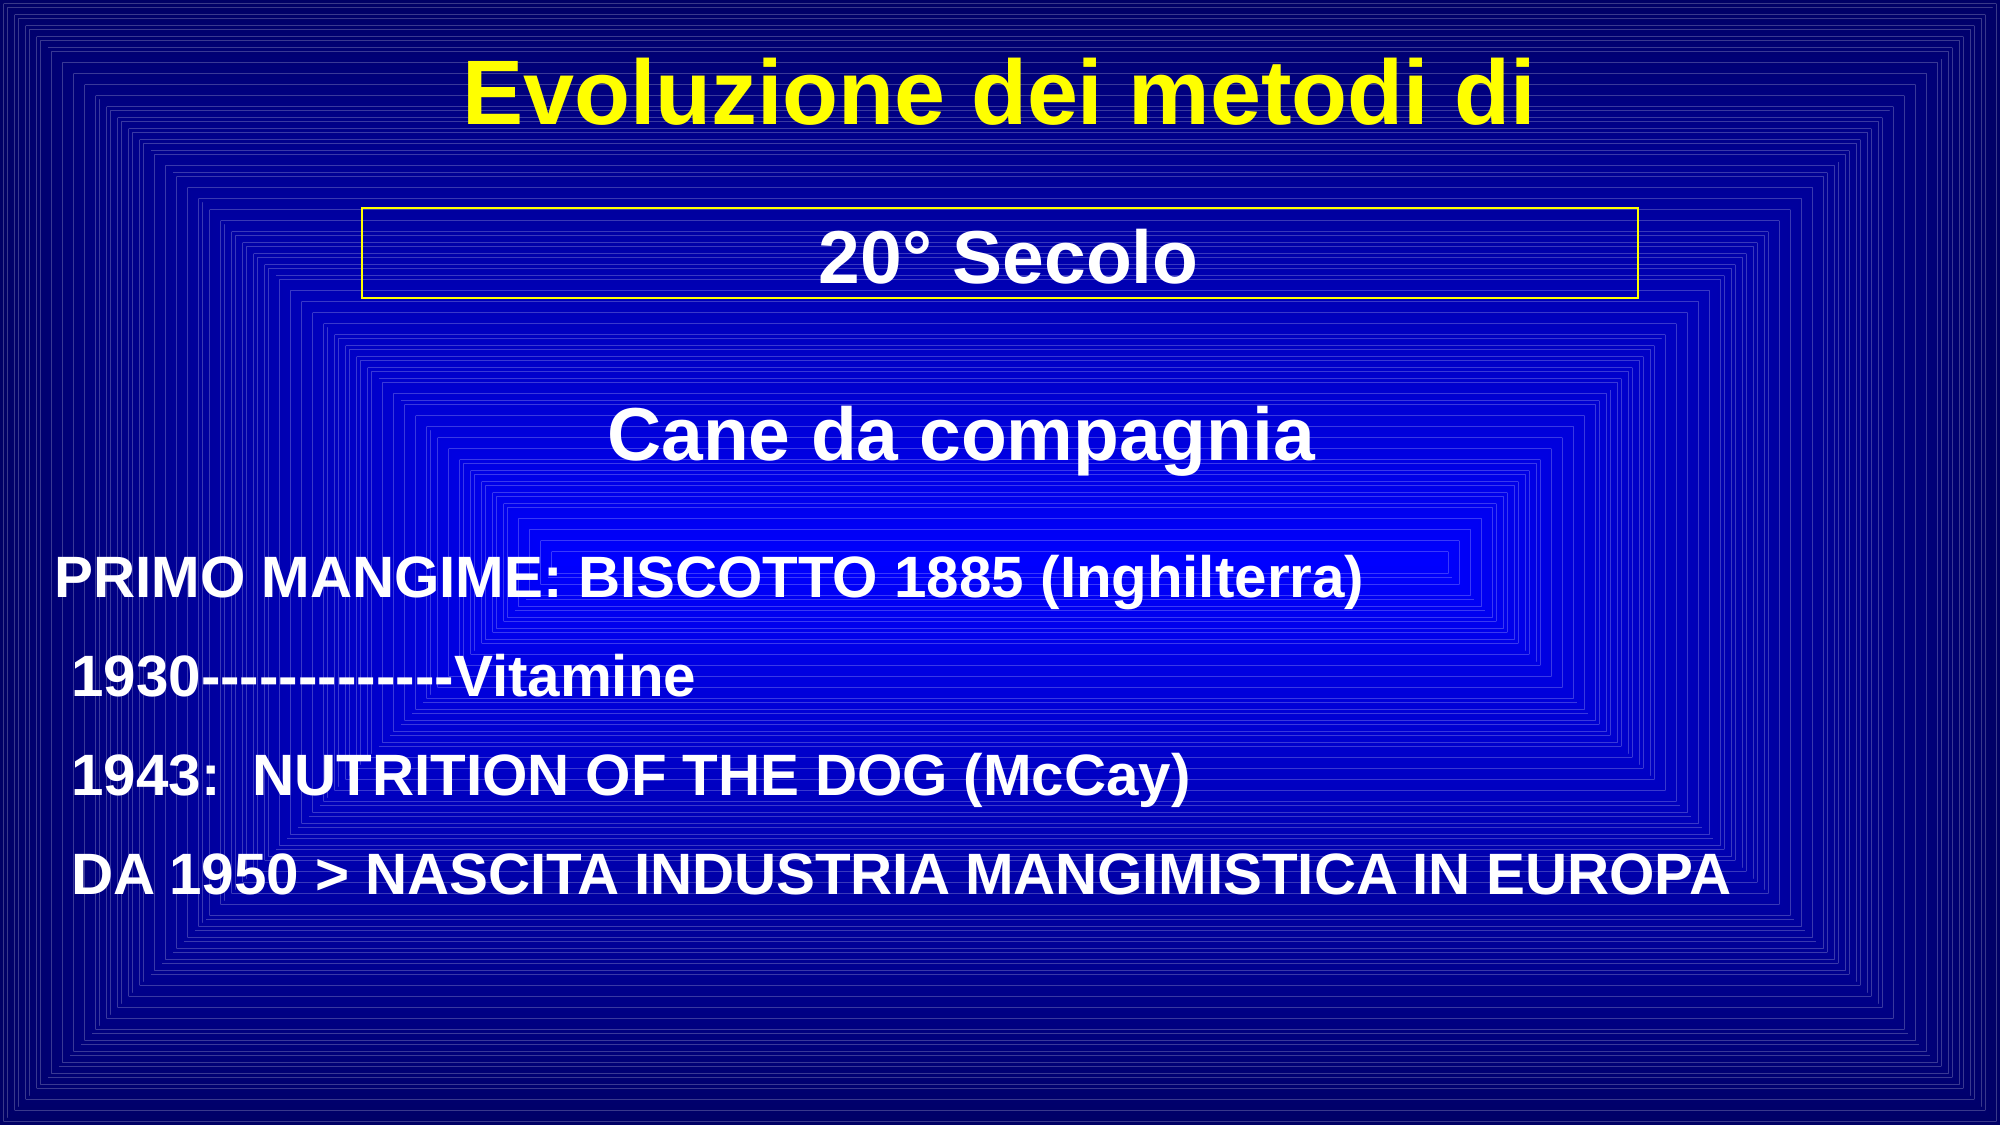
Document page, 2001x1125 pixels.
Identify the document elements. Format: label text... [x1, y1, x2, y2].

text_box 20° Secolo [362, 208, 1638, 299]
text_box Evoluzione dei metodi di [54, 33, 1945, 144]
text_box PRIMO MANGIME: BISCOTTO 1885 (Inghilterra) 1930-------------Vitamine 1943: NUTRITION OF THE DOG (McCay) DA 1950 > NASCITA INDUSTRIA MANGIMISTICA IN EUROPA [54, 538, 1945, 907]
text_box Cane da compagnia [295, 385, 1709, 476]
